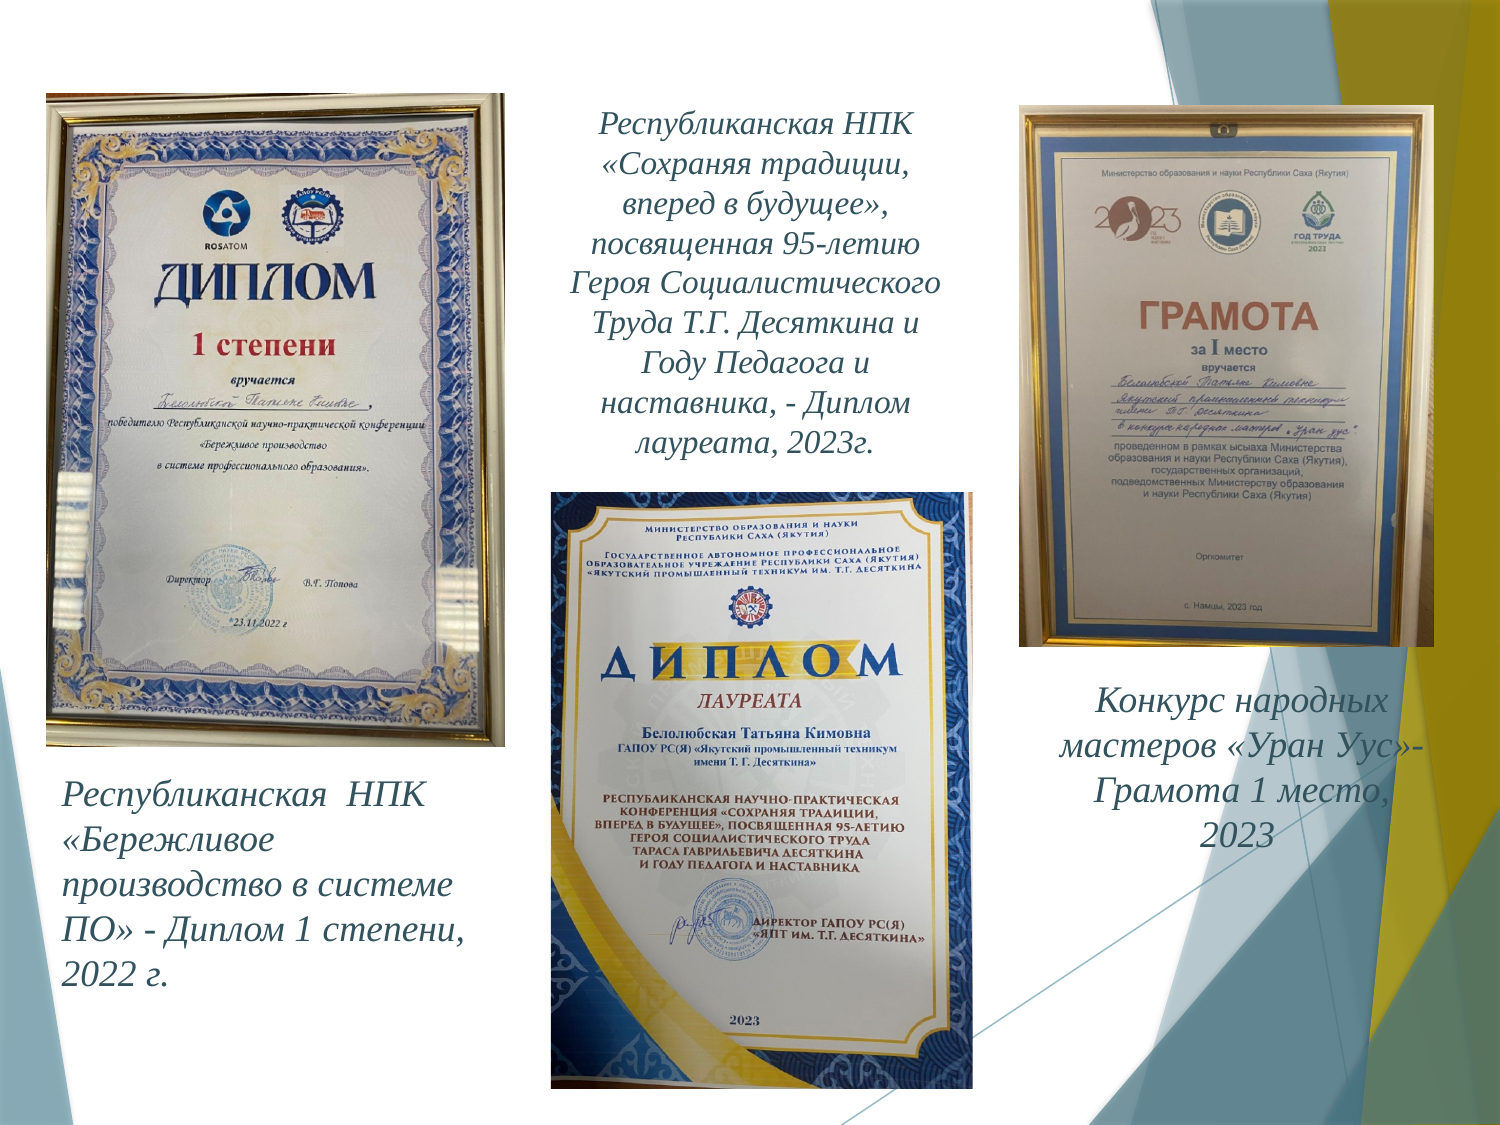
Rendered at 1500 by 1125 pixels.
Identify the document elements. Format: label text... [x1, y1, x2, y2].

picture [46, 93, 505, 747]
picture [550, 491, 974, 1089]
text_box Республиканская НПК «Бережливое производство в системе ПО» - Диплом 1 степени, 2022 г. [46, 761, 493, 1002]
picture [1018, 104, 1435, 648]
text_box Республиканская НПК «Сохраняя традиции, вперед в будущее», посвященная 95-летию Героя Социалистического Труда Т.Г. Десяткина и Году Педагога и наставника, - Диплом лауреата, 2023г. [550, 93, 961, 468]
text_box Конкурс народных мастеров «Уран Уус»- Грамота 1 место, 2023 [1042, 667, 1442, 863]
